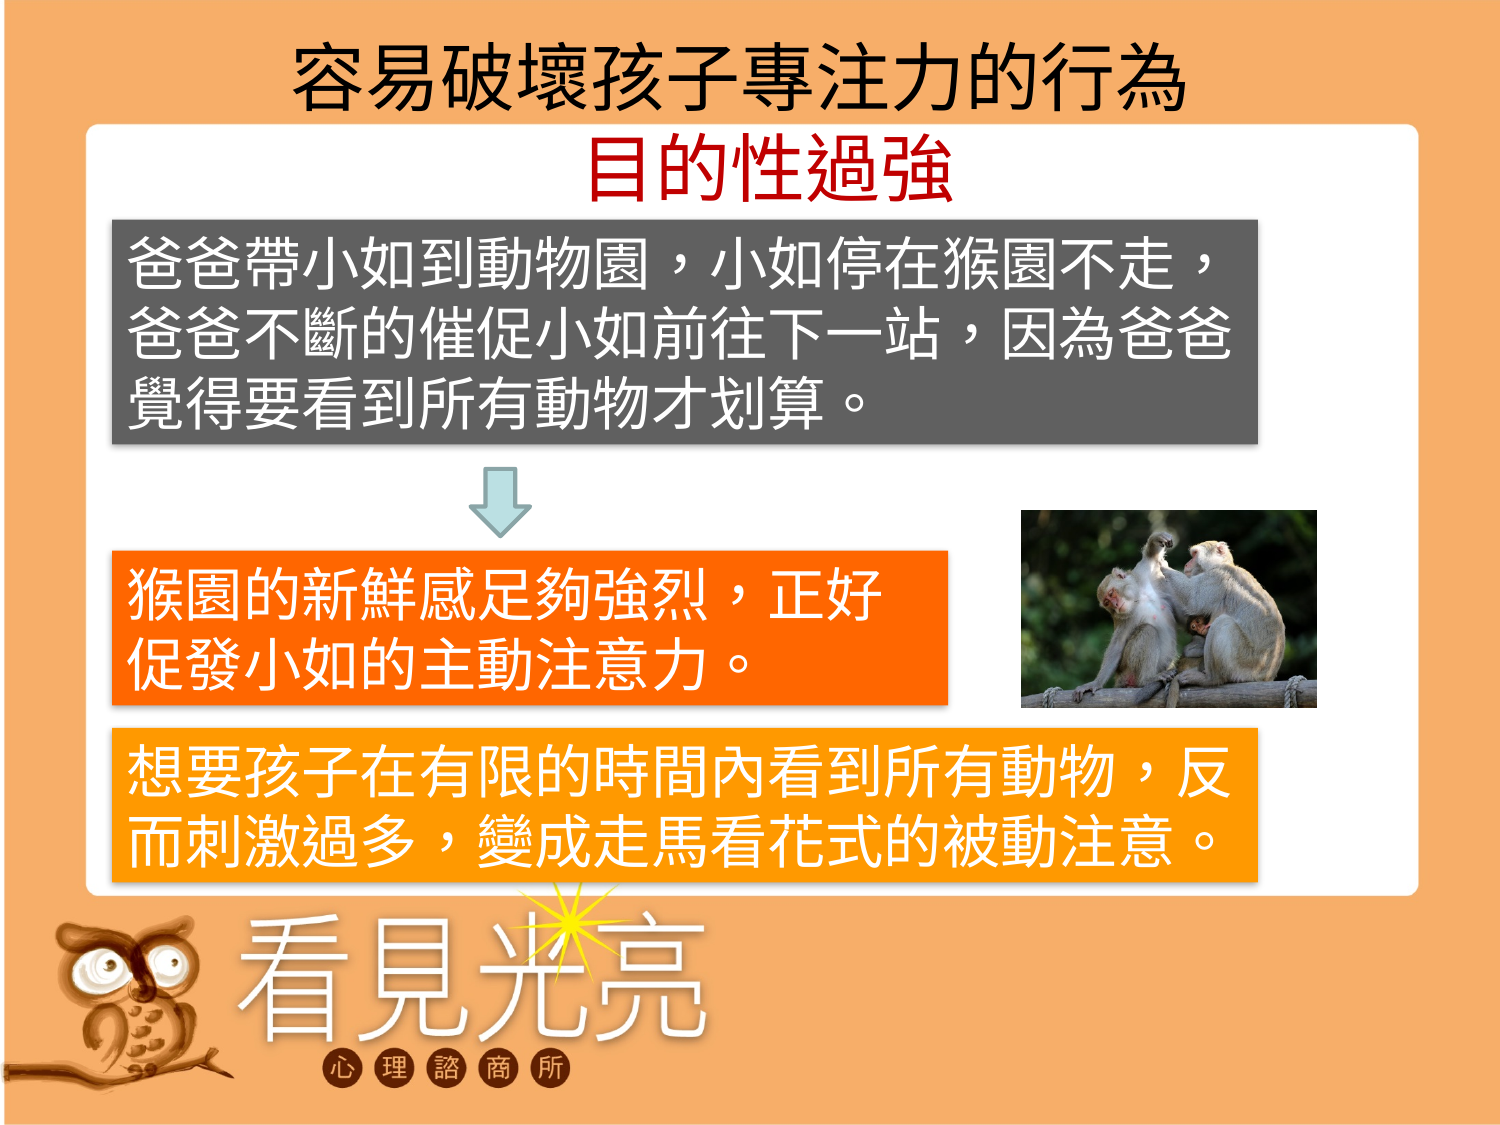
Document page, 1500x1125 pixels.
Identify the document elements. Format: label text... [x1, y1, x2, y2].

title 容易破壞孩子專注力的行為 [156, 0, 1326, 152]
text_box 想要孩子在有限的時間內看到所有動物，反而刺激過多，變成走馬看花式的被動注意。 [112, 727, 1258, 883]
picture [0, 0, 1500, 1125]
text_box [468, 466, 533, 539]
text_box 目的性過強 [414, 113, 1121, 217]
text_box 猴園的新鮮感足夠強烈，正好促發小如的主動注意力。 [112, 550, 949, 706]
text_box 爸爸帶小如到動物園，小如停在猴園不走，爸爸不斷的催促小如前往下一站，因為爸爸覺得要看到所有動物才划算。 [112, 219, 1258, 445]
